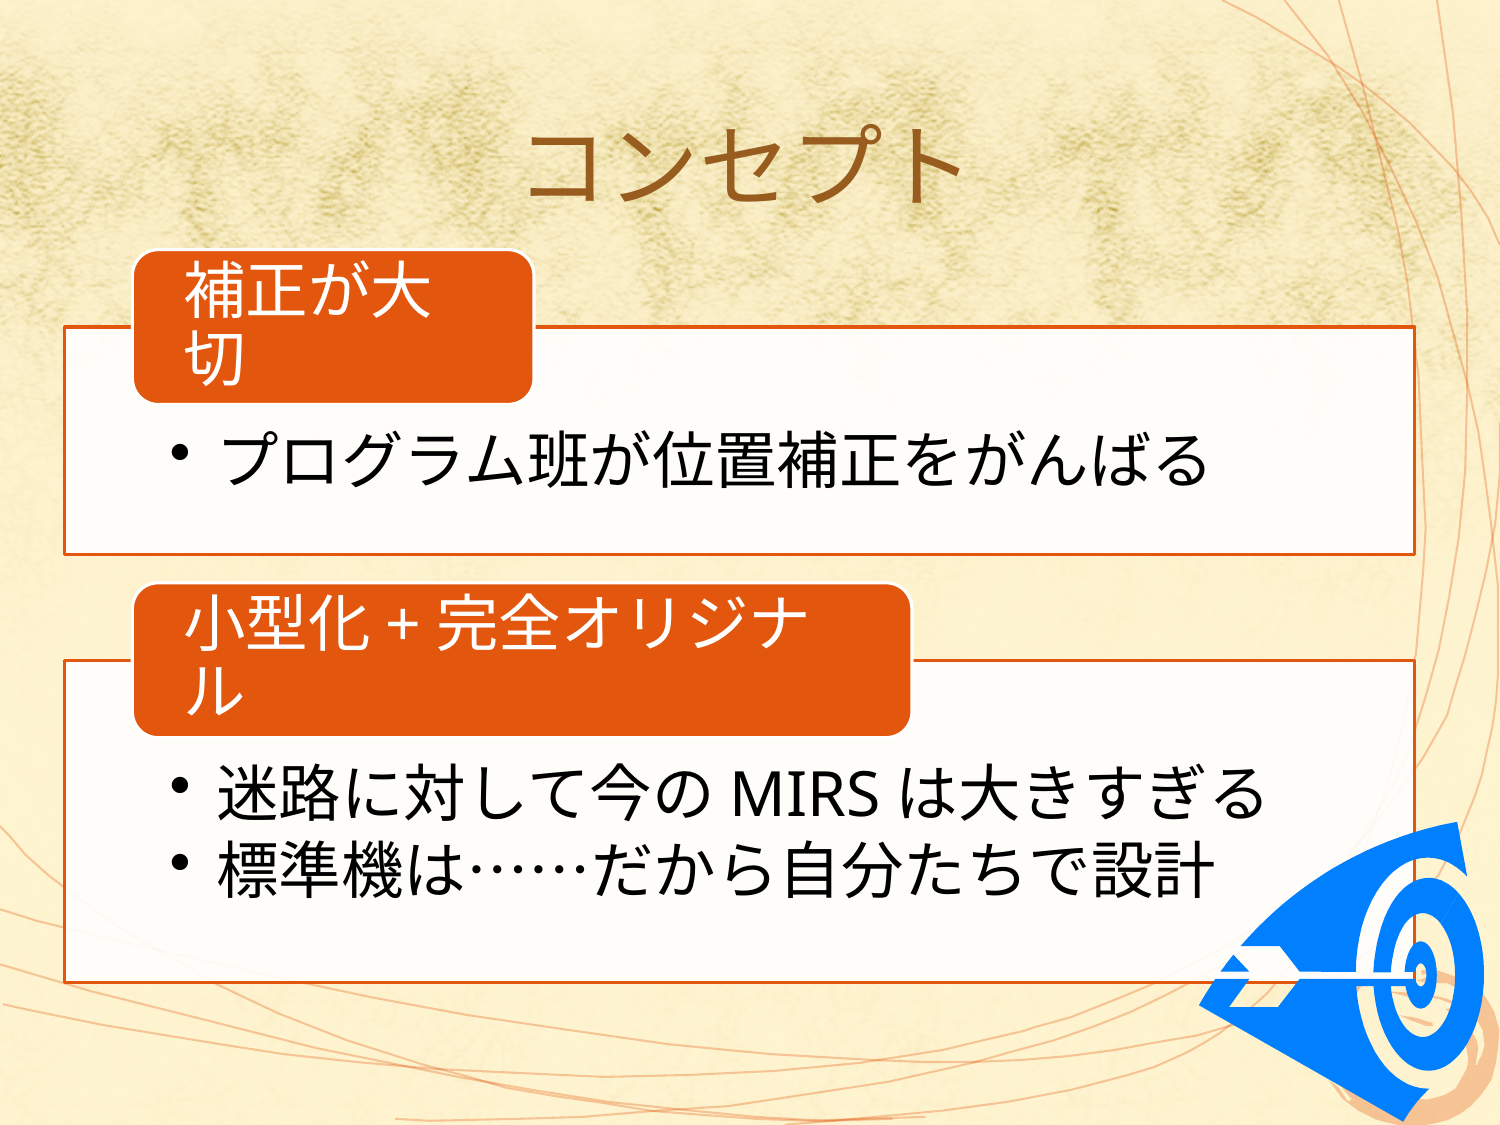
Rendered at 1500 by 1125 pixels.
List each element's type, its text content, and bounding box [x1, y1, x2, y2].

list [64, 231, 1416, 1002]
title コンセプト [70, 70, 1421, 212]
picture [1198, 821, 1485, 1123]
